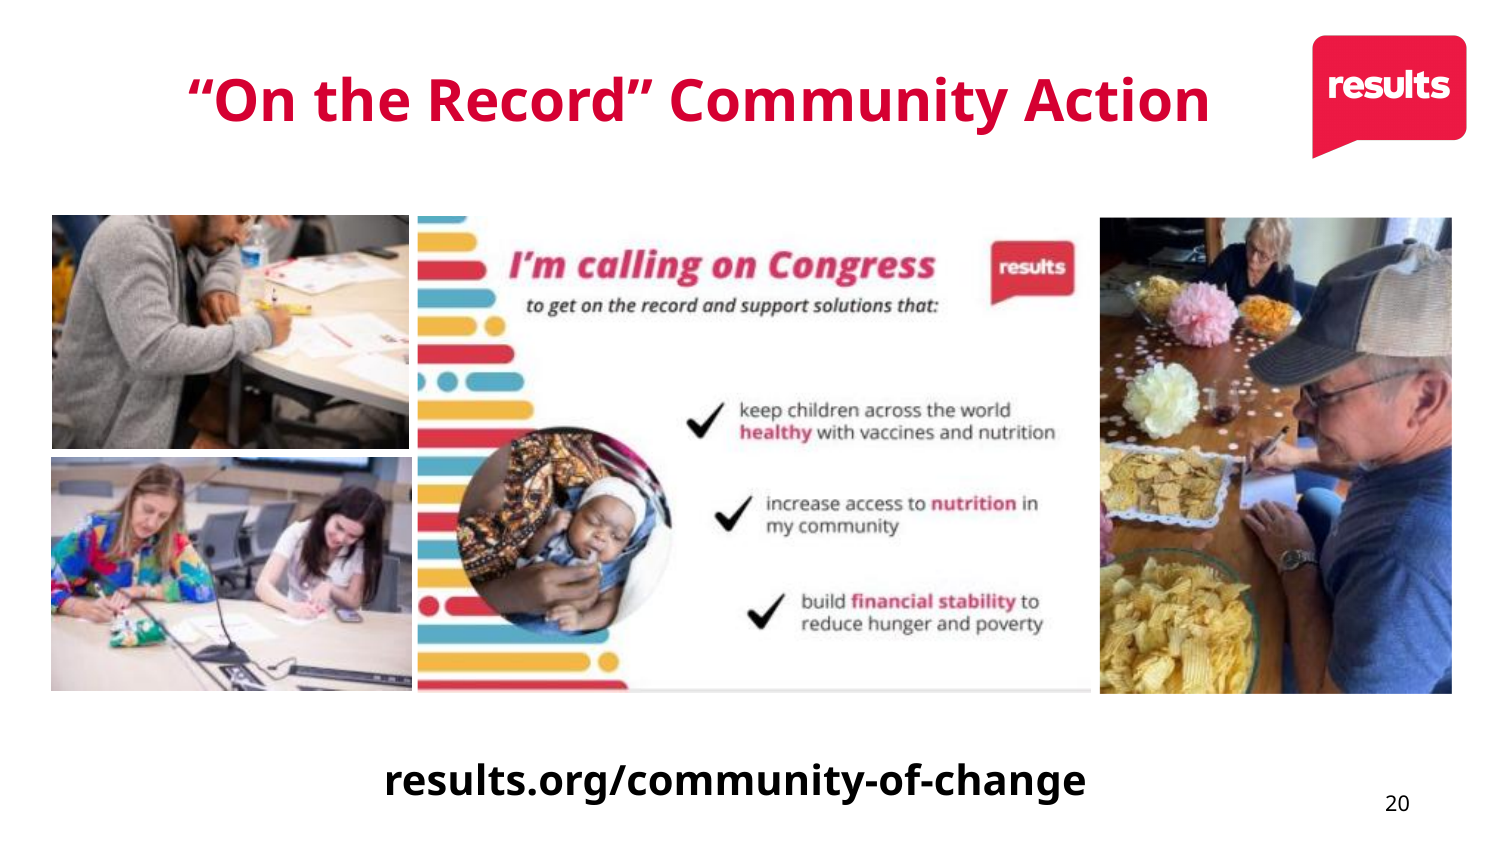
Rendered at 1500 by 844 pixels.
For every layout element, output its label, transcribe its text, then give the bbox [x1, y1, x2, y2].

picture [51, 215, 410, 450]
picture [51, 456, 413, 691]
title “On the Record” Community Action [93, 27, 1308, 169]
text_box results.org/community-of-change [266, 746, 1205, 812]
slide_number 20 [1074, 782, 1425, 827]
picture [1289, 13, 1490, 175]
picture [417, 216, 1500, 693]
